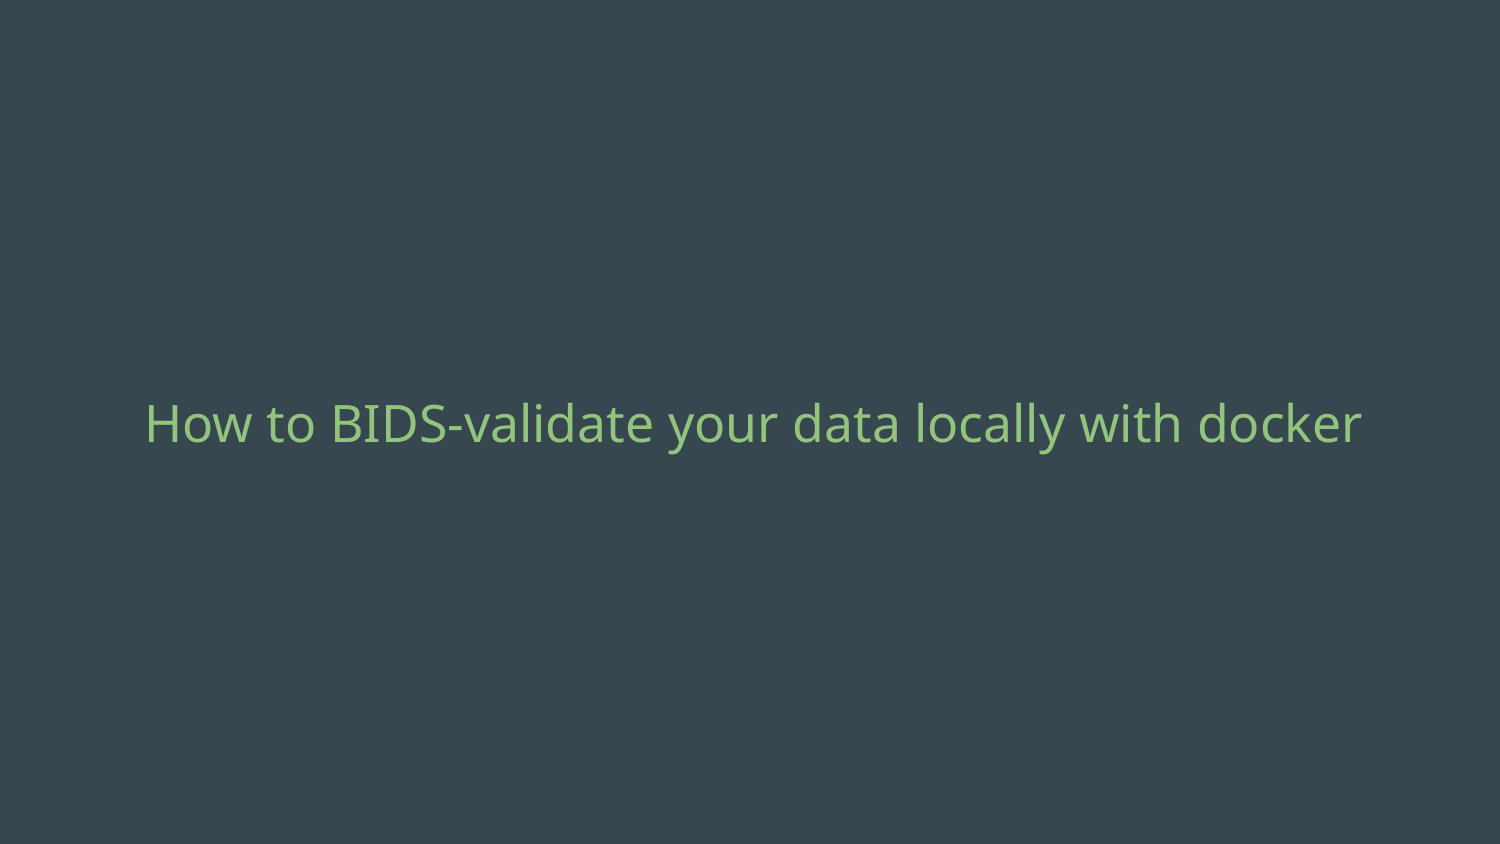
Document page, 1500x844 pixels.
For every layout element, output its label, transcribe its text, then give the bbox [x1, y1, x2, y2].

title How to BIDS-validate your data locally with docker [110, 351, 1399, 493]
